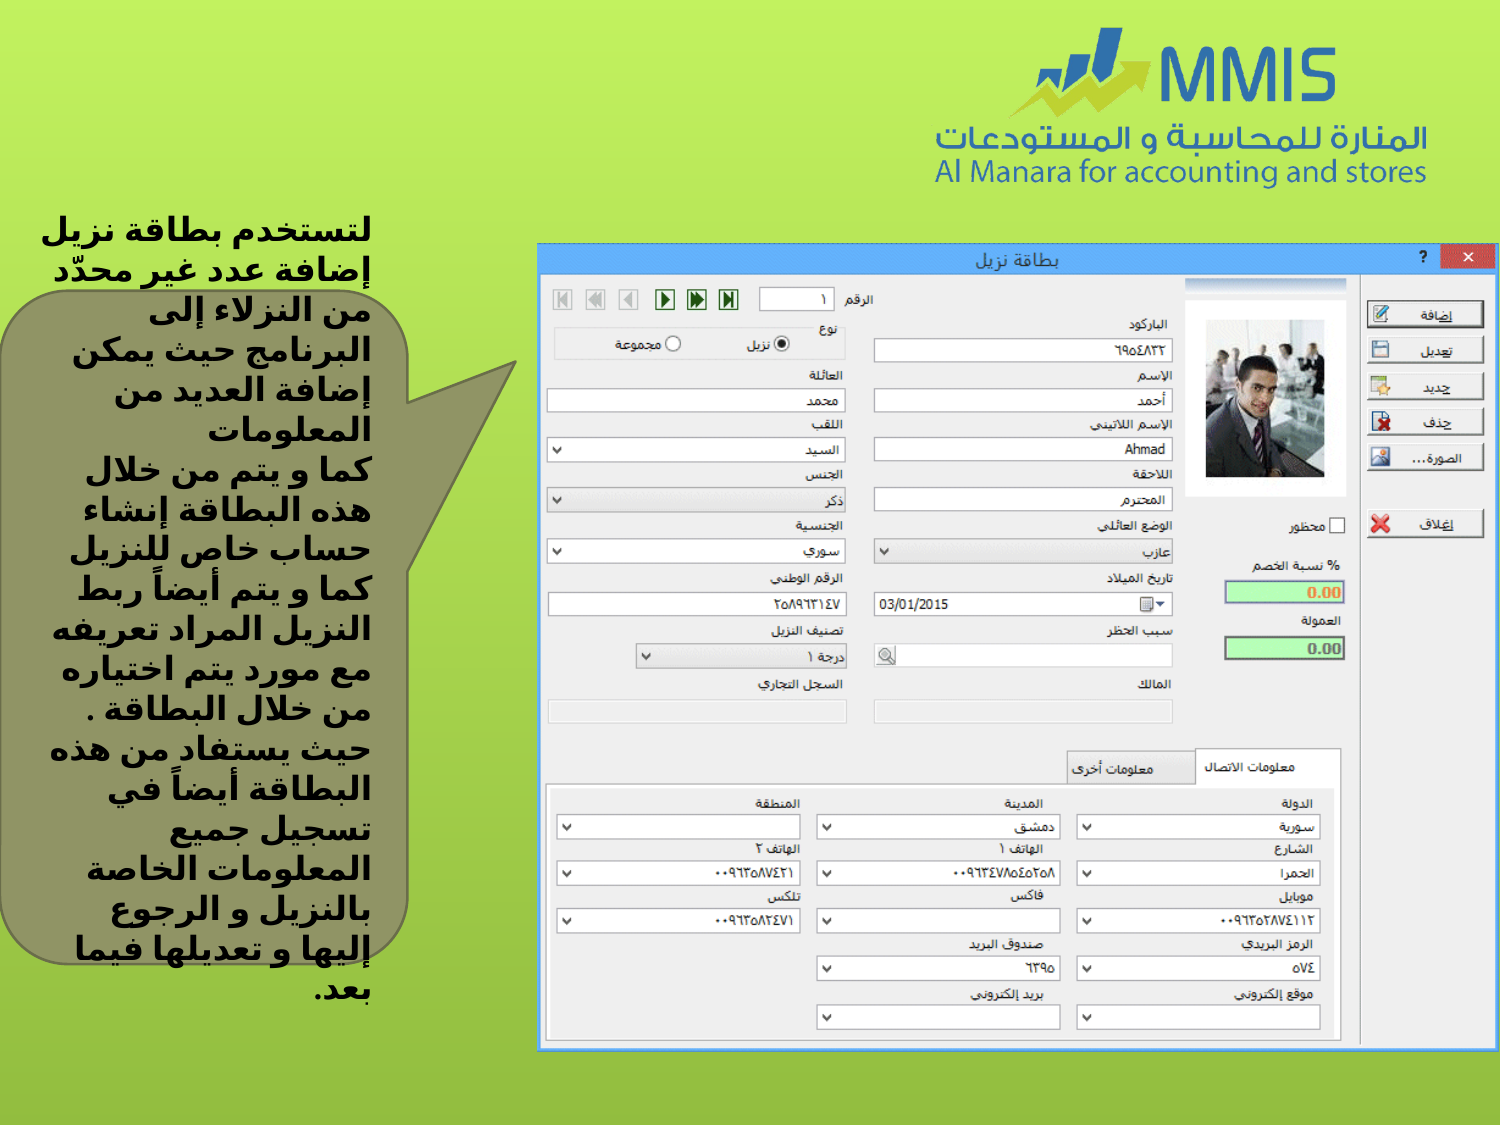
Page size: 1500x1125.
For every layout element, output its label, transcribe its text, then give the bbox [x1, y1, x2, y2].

picture [537, 243, 1499, 1053]
text_box لتستخدم بطاقة نزيل إضافة عدد غير محدّد من النزلاء إلى البرنامج حيث يمكن إضافة العديد من المعلومات كما و يتم من خلال هذه البطاقة إنشاء حساب خاص للنزيل كما و يتم أيضاً ربط النزيل المراد تعريفه مع مورد يتم اختياره من خلال البطاقة . حيث يستفاد من هذه البطاقة أيضاً في تسجيل جميع المعلومات الخاصة بالنزيل و الرجوع إليها و تعديلها فيما بعد. [0, 289, 517, 966]
picture [891, 19, 1471, 203]
